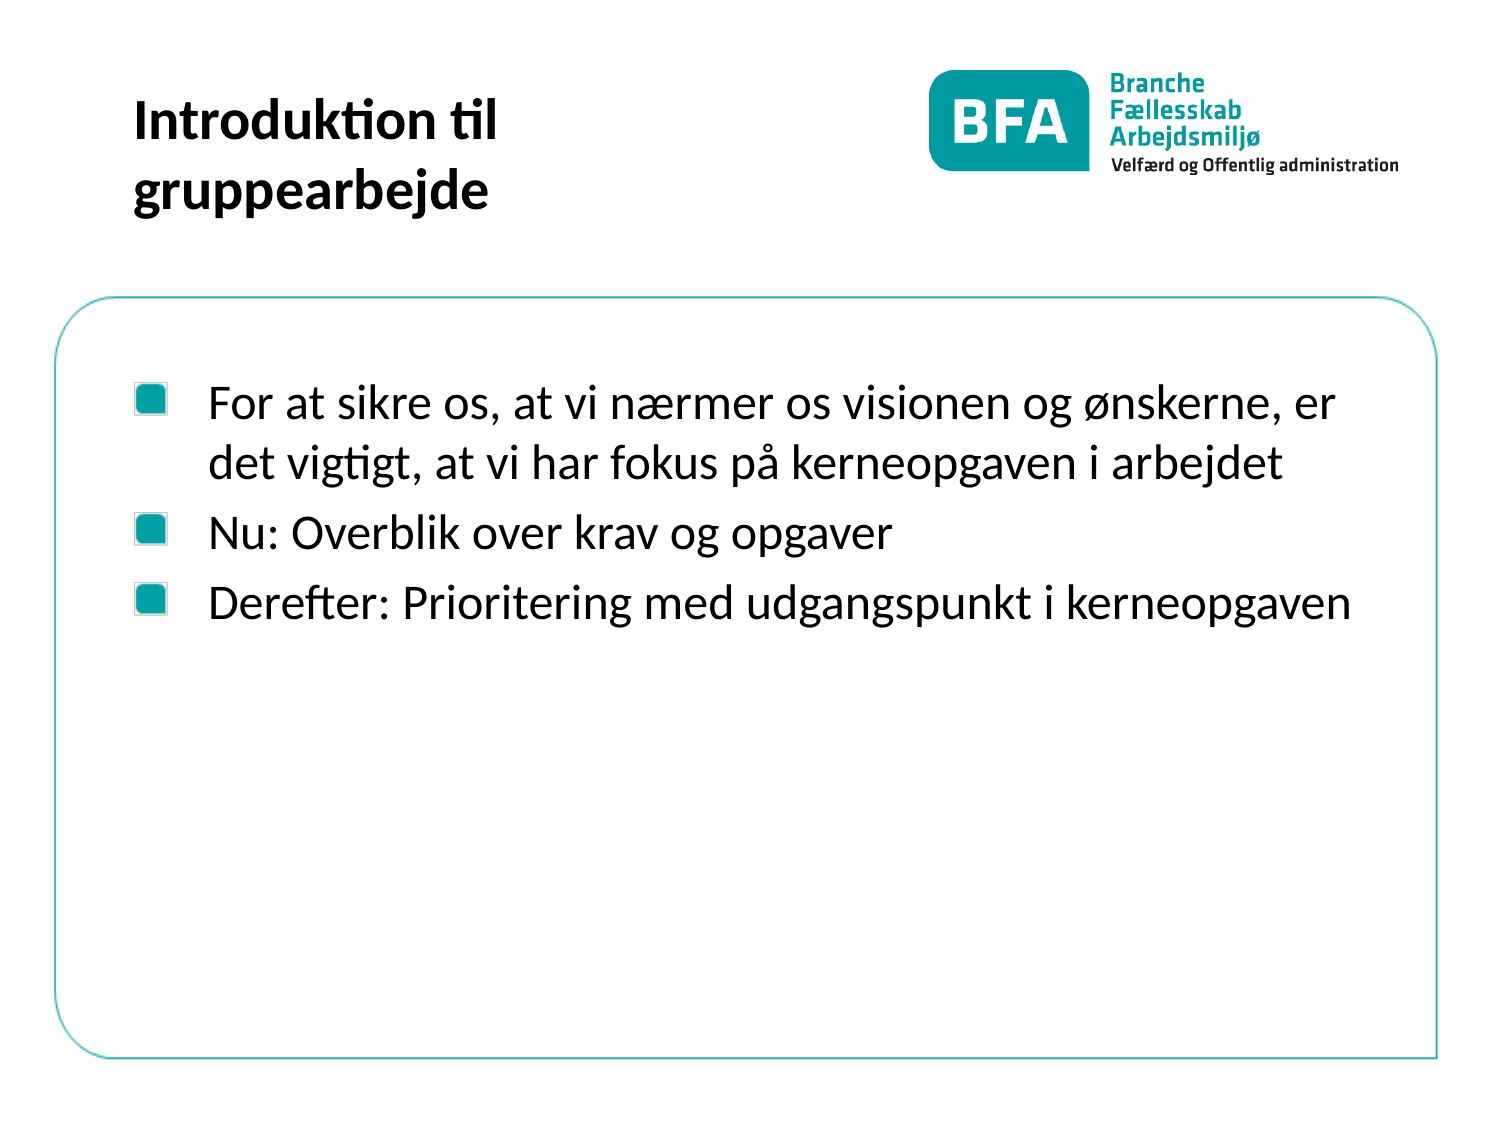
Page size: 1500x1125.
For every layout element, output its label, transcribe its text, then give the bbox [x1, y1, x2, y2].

list For at sikre os, at vi nærmer os visionen og ønskerne, er det vigtigt, at vi har fokus på kerneopgaven i arbejdet Nu: Overblik over krav og opgaver Derefter: Prioritering med udgangspunkt i kerneopgaven [118, 361, 1382, 1000]
title Introduktion til gruppearbejde [118, 70, 770, 232]
picture [53, 295, 1444, 1063]
picture [929, 70, 1398, 175]
